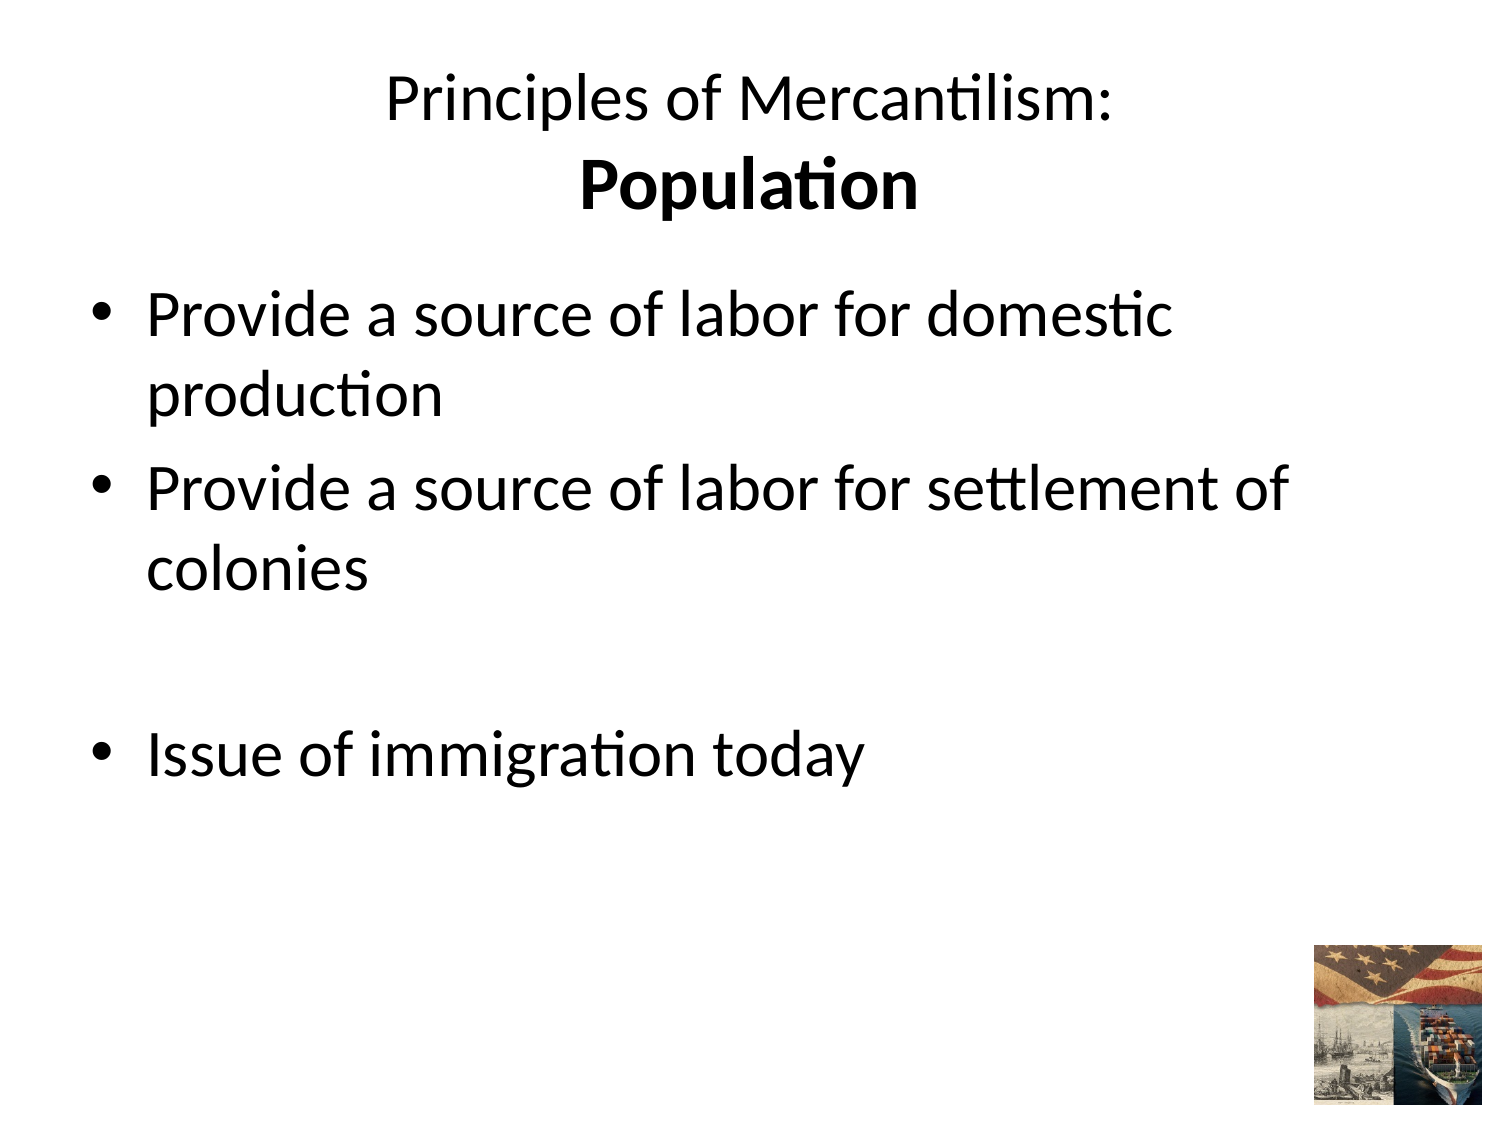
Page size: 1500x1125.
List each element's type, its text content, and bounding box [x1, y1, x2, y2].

list Provide a source of labor for domestic production Provide a source of labor for settlement of colonies Issue of immigration today [75, 262, 1425, 1005]
title Principles of Mercantilism: Population [75, 45, 1425, 233]
picture [1314, 945, 1482, 1105]
